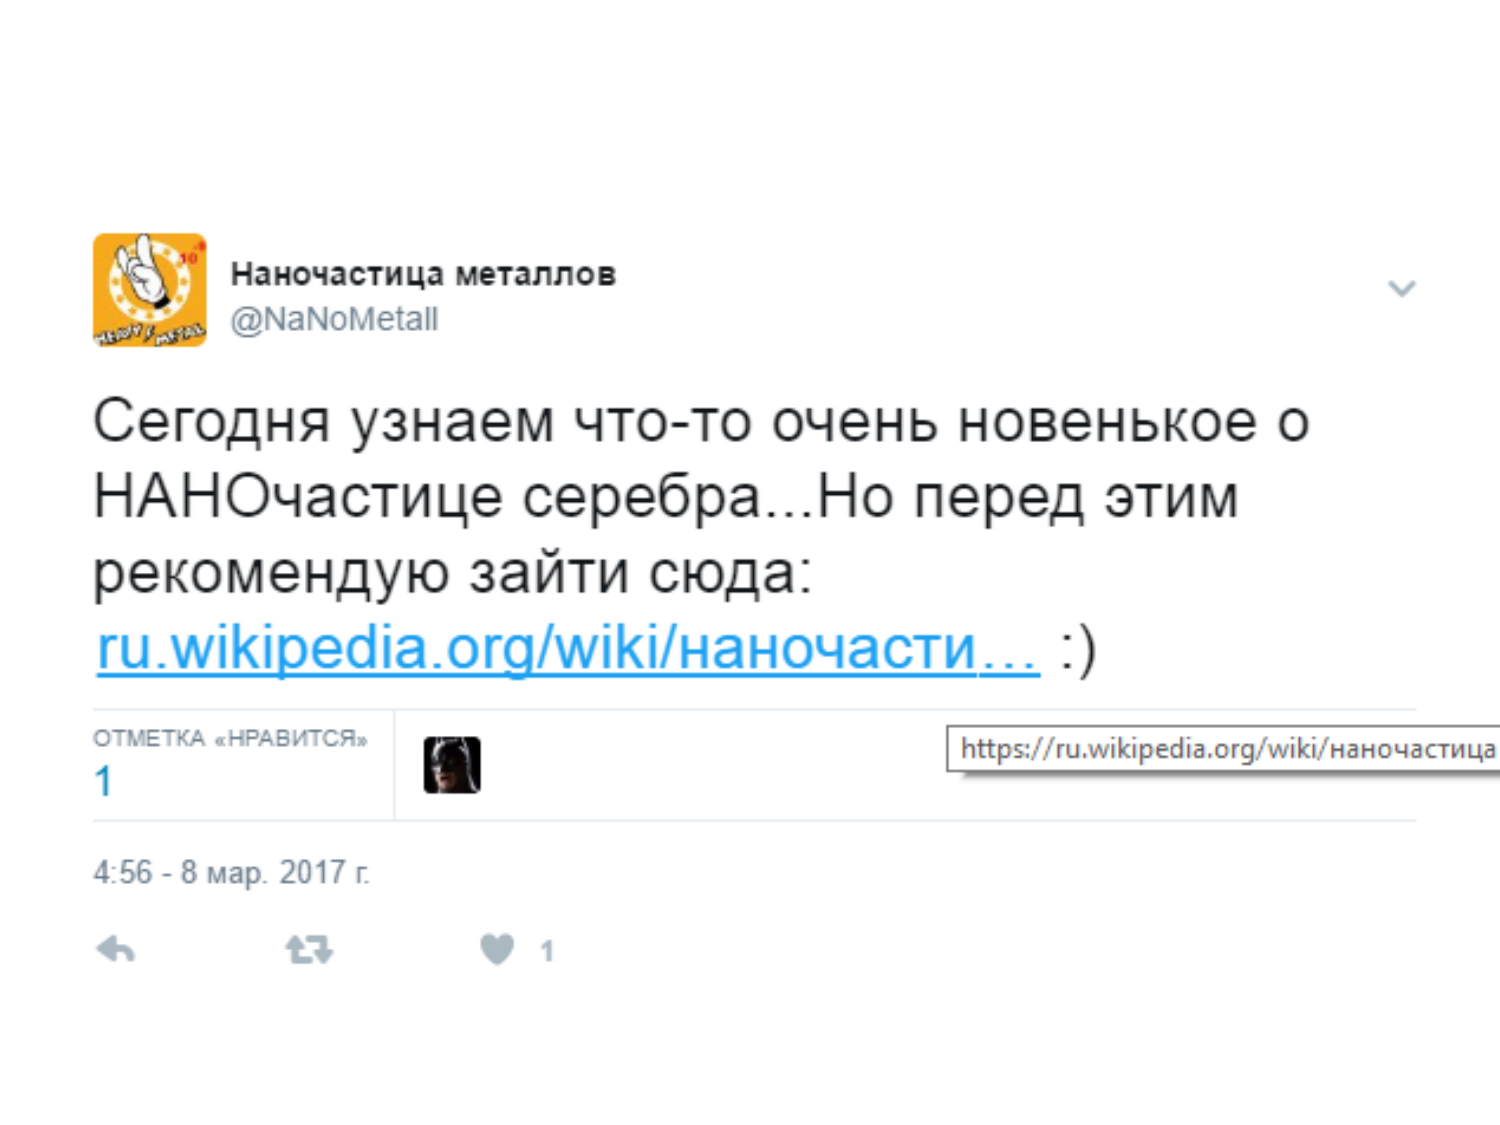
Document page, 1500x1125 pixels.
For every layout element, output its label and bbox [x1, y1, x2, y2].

picture [0, 195, 1500, 1001]
